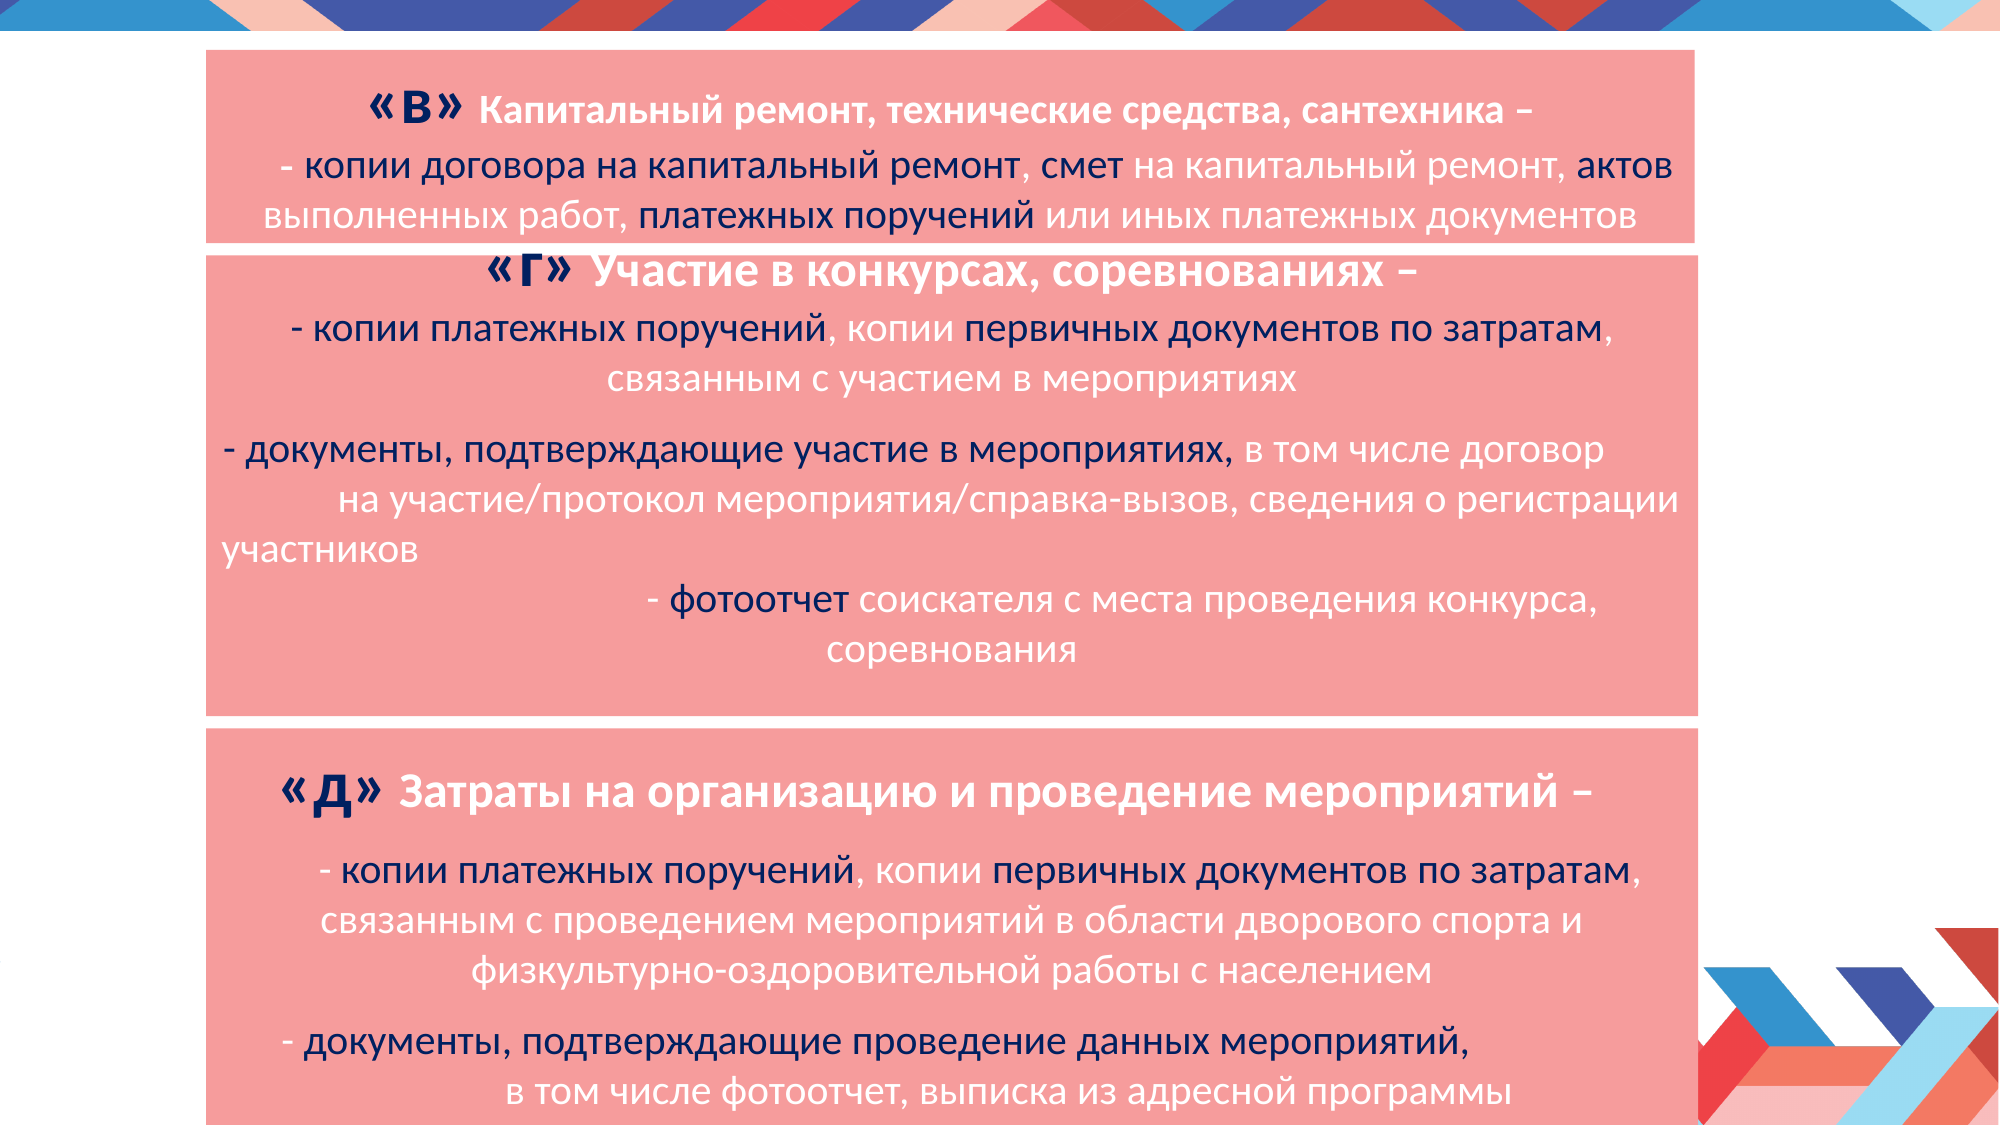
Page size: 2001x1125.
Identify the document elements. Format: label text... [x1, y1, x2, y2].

picture [1699, 928, 1999, 1125]
text_box «г» Участие в конкурсах, соревнованиях – - копии платежных поручений, копии первичных документов по затратам, связанным с участием в мероприятиях - документы, подтверждающие участие в мероприятиях, в том числе договор на участие/протокол мероприятия/справка-вызов, сведения о регистрации участников - фотоотчет соискателя с места проведения конкурса, соревнования [205, 254, 1699, 717]
text_box «д» Затраты на организацию и проведение мероприятий – - копии платежных поручений, копии первичных документов по затратам, связанным с проведением мероприятий в области дворового спорта и физкультурно-оздоровительной работы с населением - документы, подтверждающие проведение данных мероприятий, в том числе фотоотчет, выписка из адресной программы [205, 727, 1699, 1125]
picture [0, 0, 2000, 31]
text_box «в» Капитальный ремонт, технические средства, сантехника – - копии договора на капитальный ремонт, смет на капитальный ремонт, актов выполненных работ, платежных поручений или иных платежных документов [205, 49, 1696, 244]
